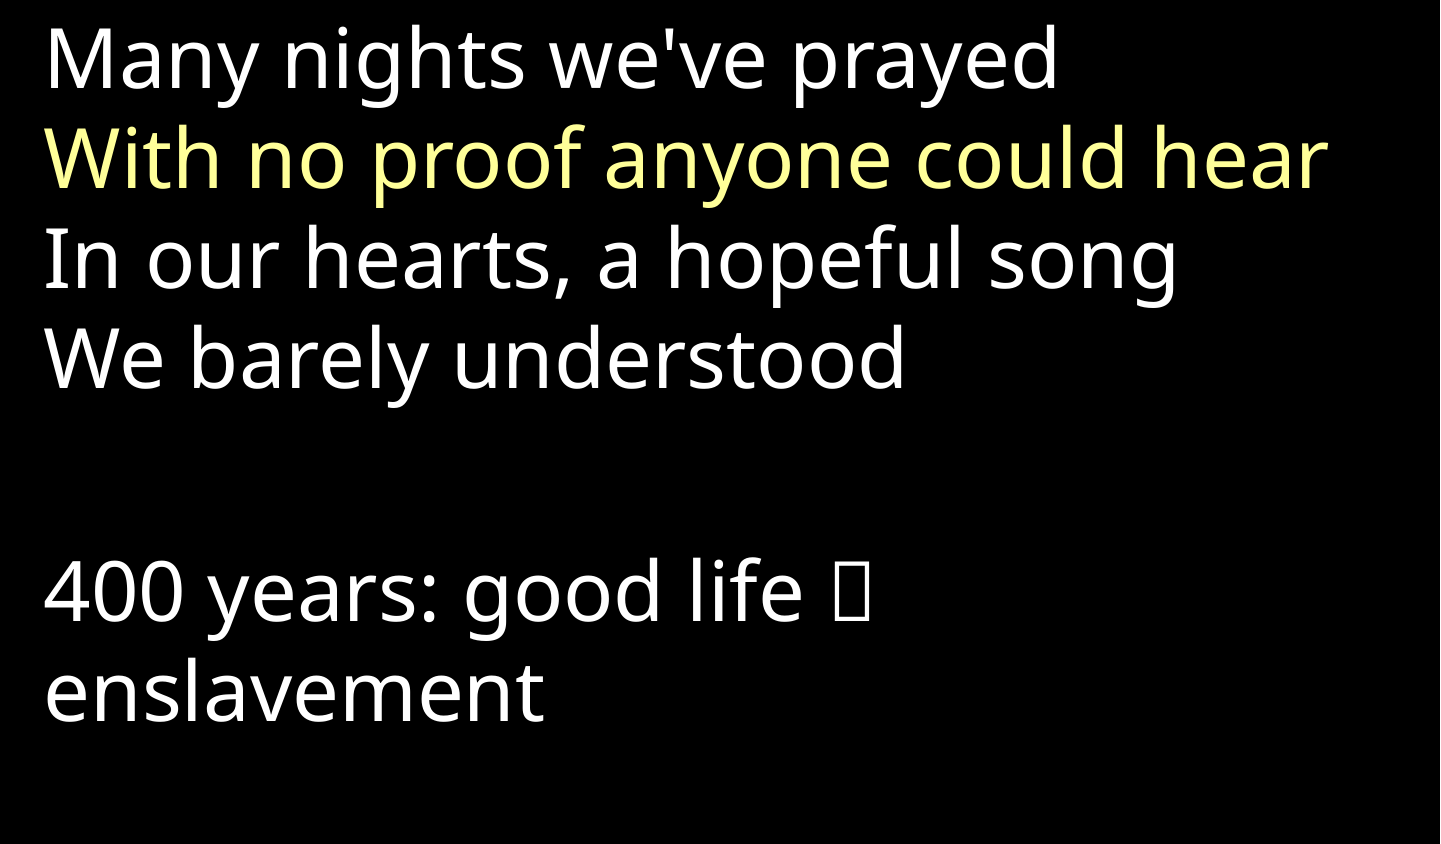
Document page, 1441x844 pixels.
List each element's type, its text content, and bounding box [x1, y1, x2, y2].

subtitle Many nights we've prayed With no proof anyone could hear In our hearts, a hopeful song We barely understood 400 years: good life  enslavement [32, 0, 1408, 844]
